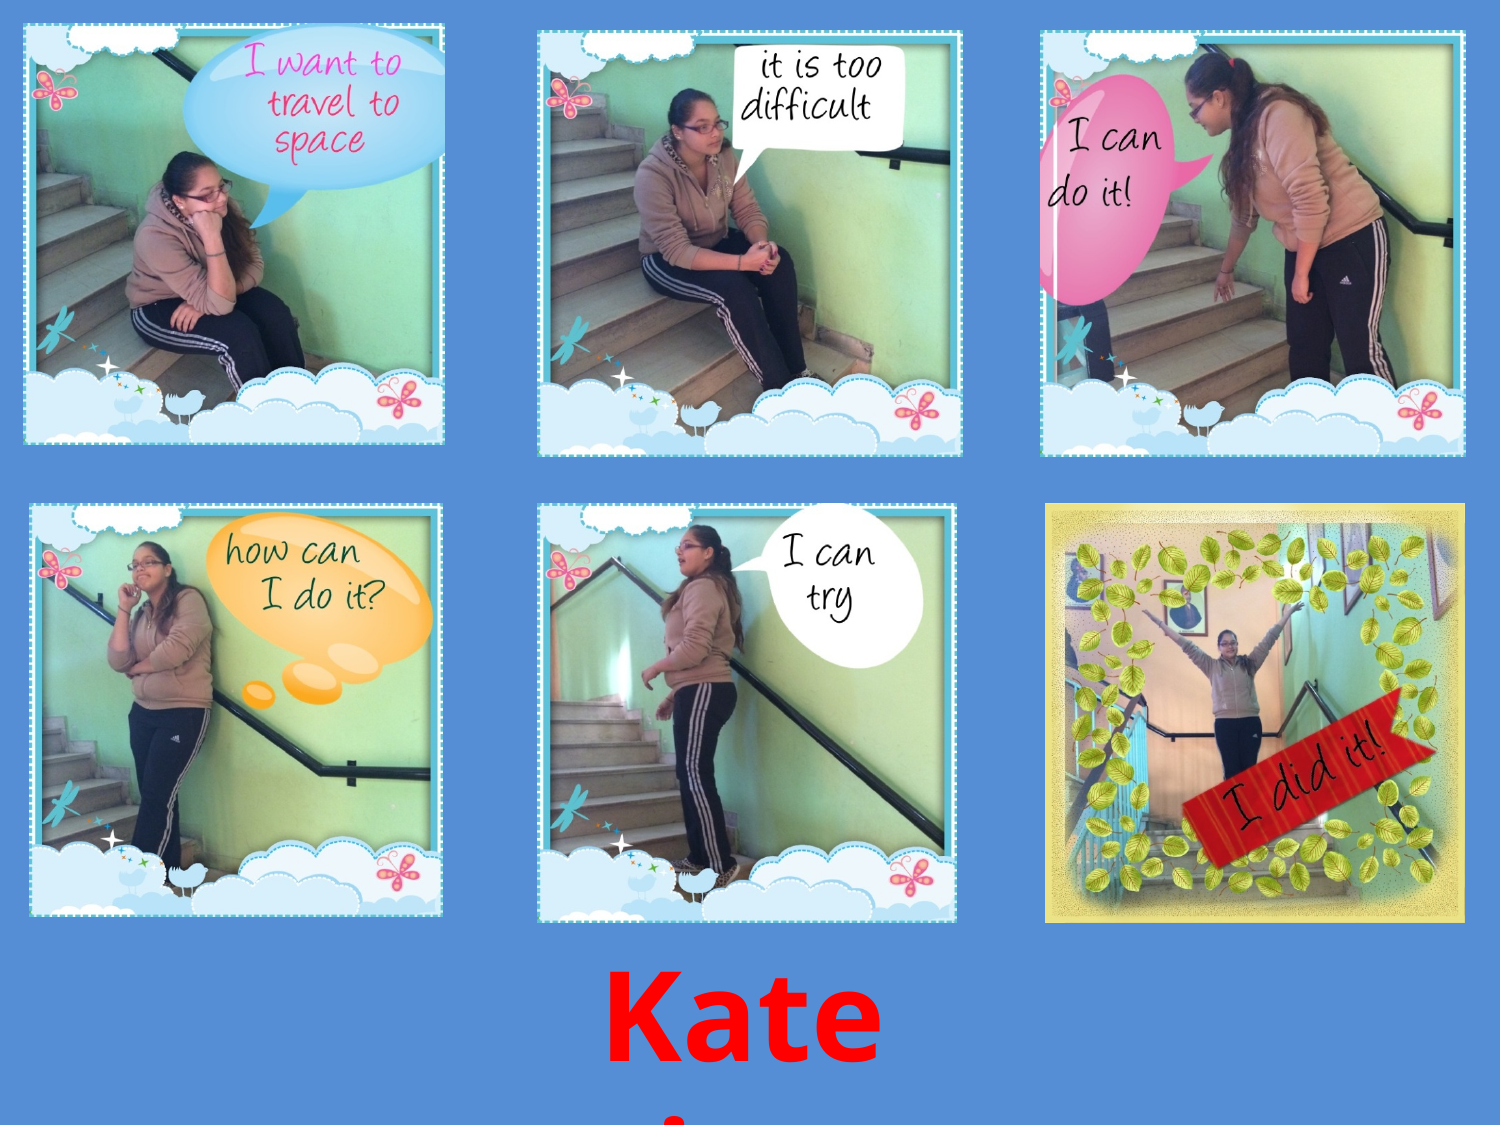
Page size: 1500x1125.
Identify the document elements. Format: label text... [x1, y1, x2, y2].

picture [23, 23, 445, 445]
picture [29, 503, 444, 918]
text_box Katerina [584, 931, 928, 1125]
picture [537, 30, 963, 457]
picture [1045, 503, 1465, 923]
picture [537, 503, 957, 923]
picture [1040, 30, 1467, 457]
